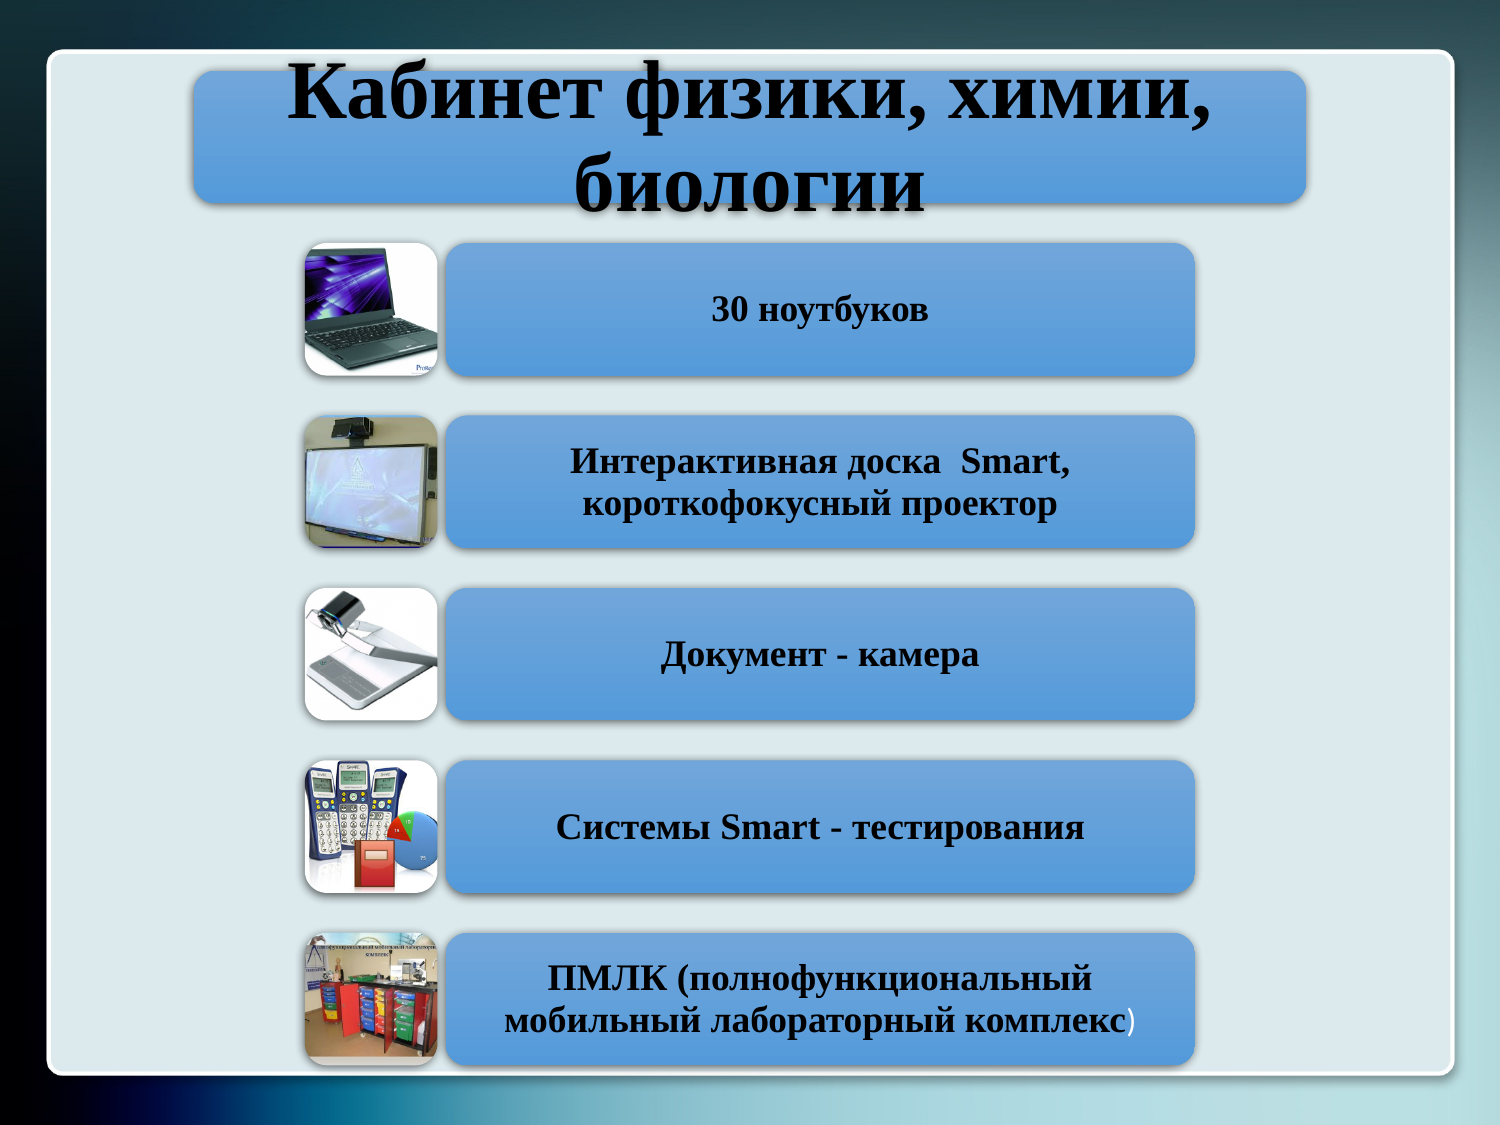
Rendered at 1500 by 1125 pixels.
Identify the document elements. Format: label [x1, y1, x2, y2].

text_box [54, 70, 1446, 1066]
picture [0, 0, 1500, 1125]
